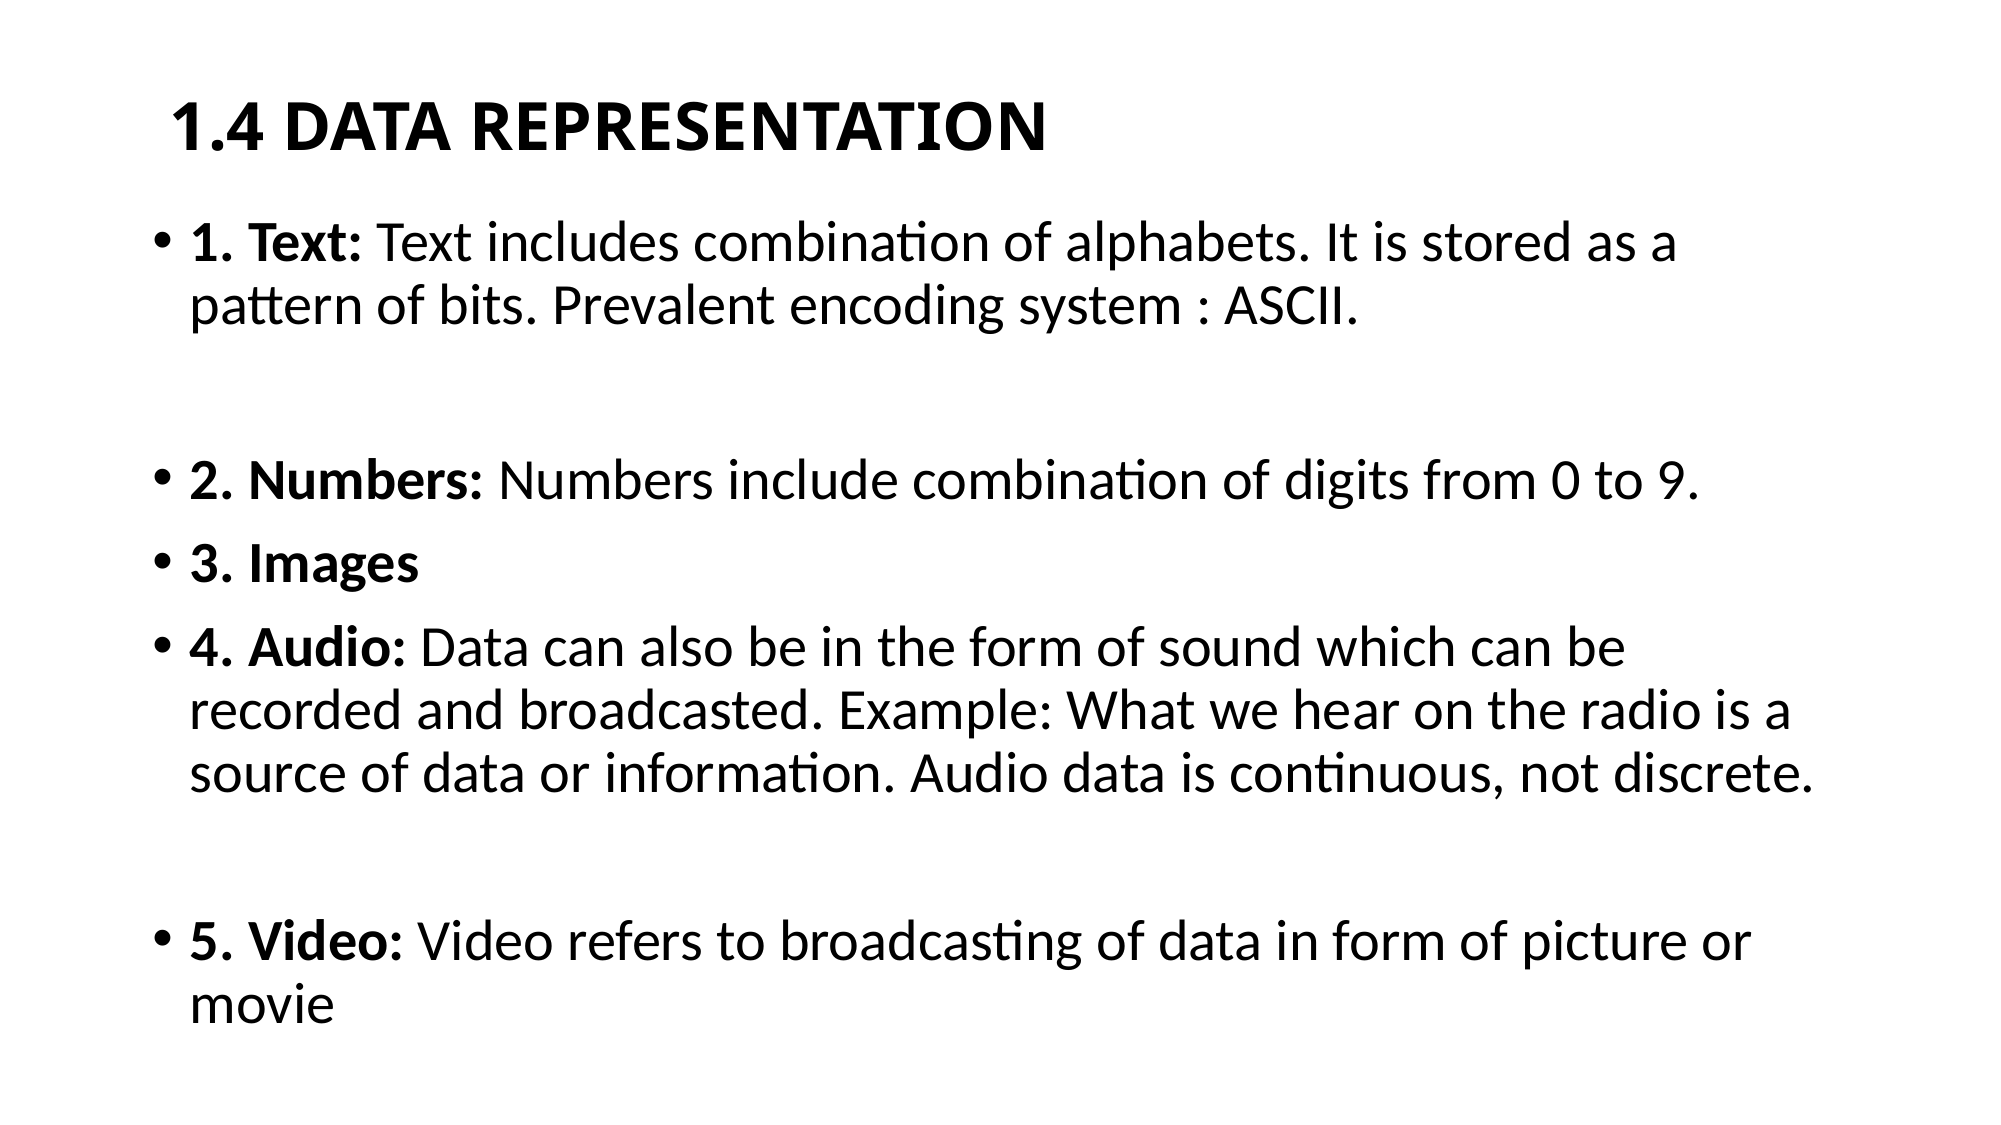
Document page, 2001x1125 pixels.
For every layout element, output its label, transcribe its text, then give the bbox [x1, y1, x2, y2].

list 1. Text: Text includes combination of alphabets. It is stored as a pattern of bits. Prevalent encoding system : ASCII. 2. Numbers: Numbers include combination of digits from 0 to 9. 3. Images 4. Audio: Data can also be in the form of sound which can be recorded and broadcasted. Example: What we hear on the radio is a source of data or information. Audio data is continuous, not discrete. 5. Video: Video refers to broadcasting of data in form of picture or movie [137, 203, 1863, 1095]
title 1.4 DATA REPRESENTATION [137, 59, 1863, 203]
